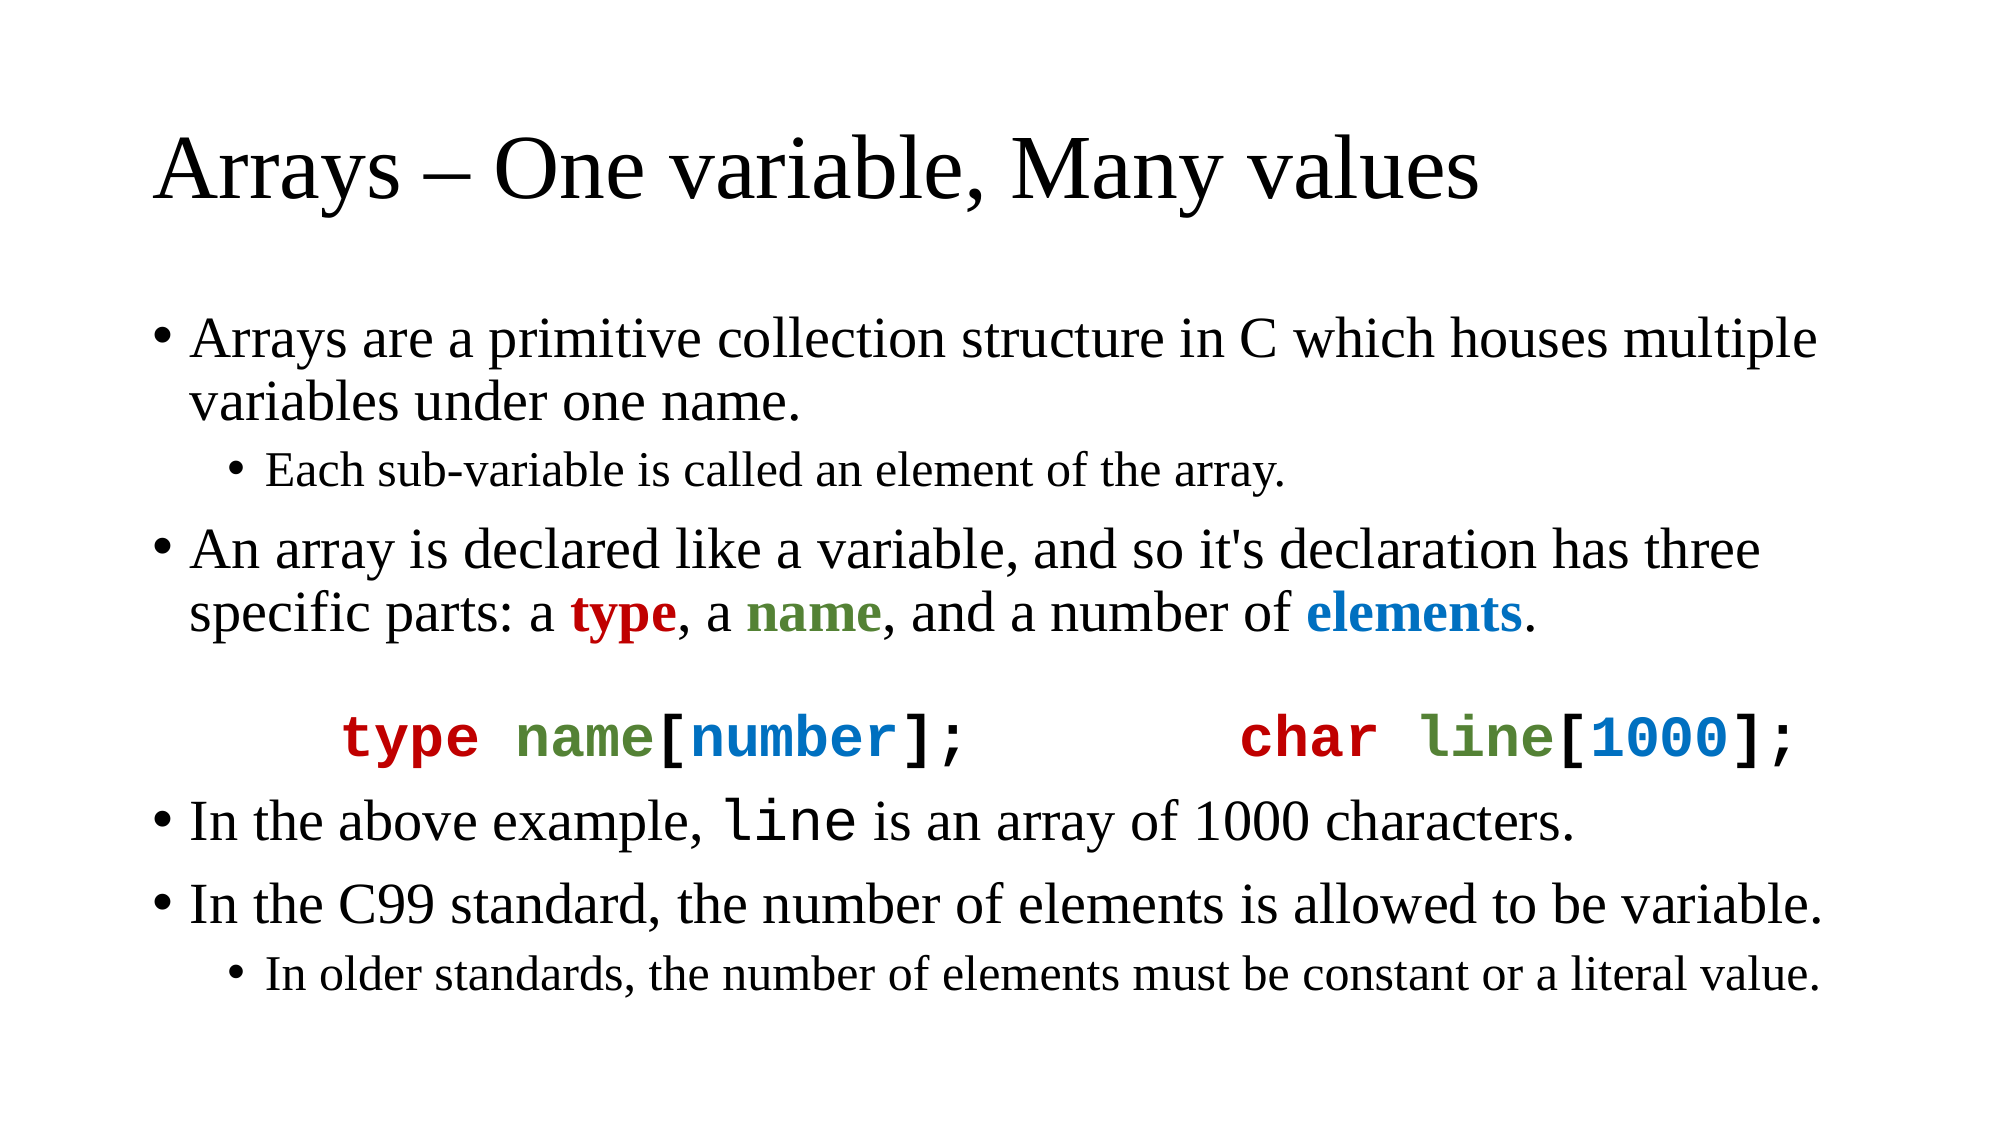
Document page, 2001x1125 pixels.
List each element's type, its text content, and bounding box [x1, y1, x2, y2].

list Arrays are a primitive collection structure in C which houses multiple variables under one name. Each sub-variable is called an element of the array. An array is declared like a variable, and so it's declaration has three specific parts: a type, a name, and a number of elements. type name[number]; char line[1000]; In the above example, line is an array of 1000 characters. In the C99 standard, the number of elements is allowed to be variable. In older standards, the number of elements must be constant or a literal value. [137, 299, 1863, 1014]
title Arrays – One variable, Many values [137, 59, 1863, 278]
